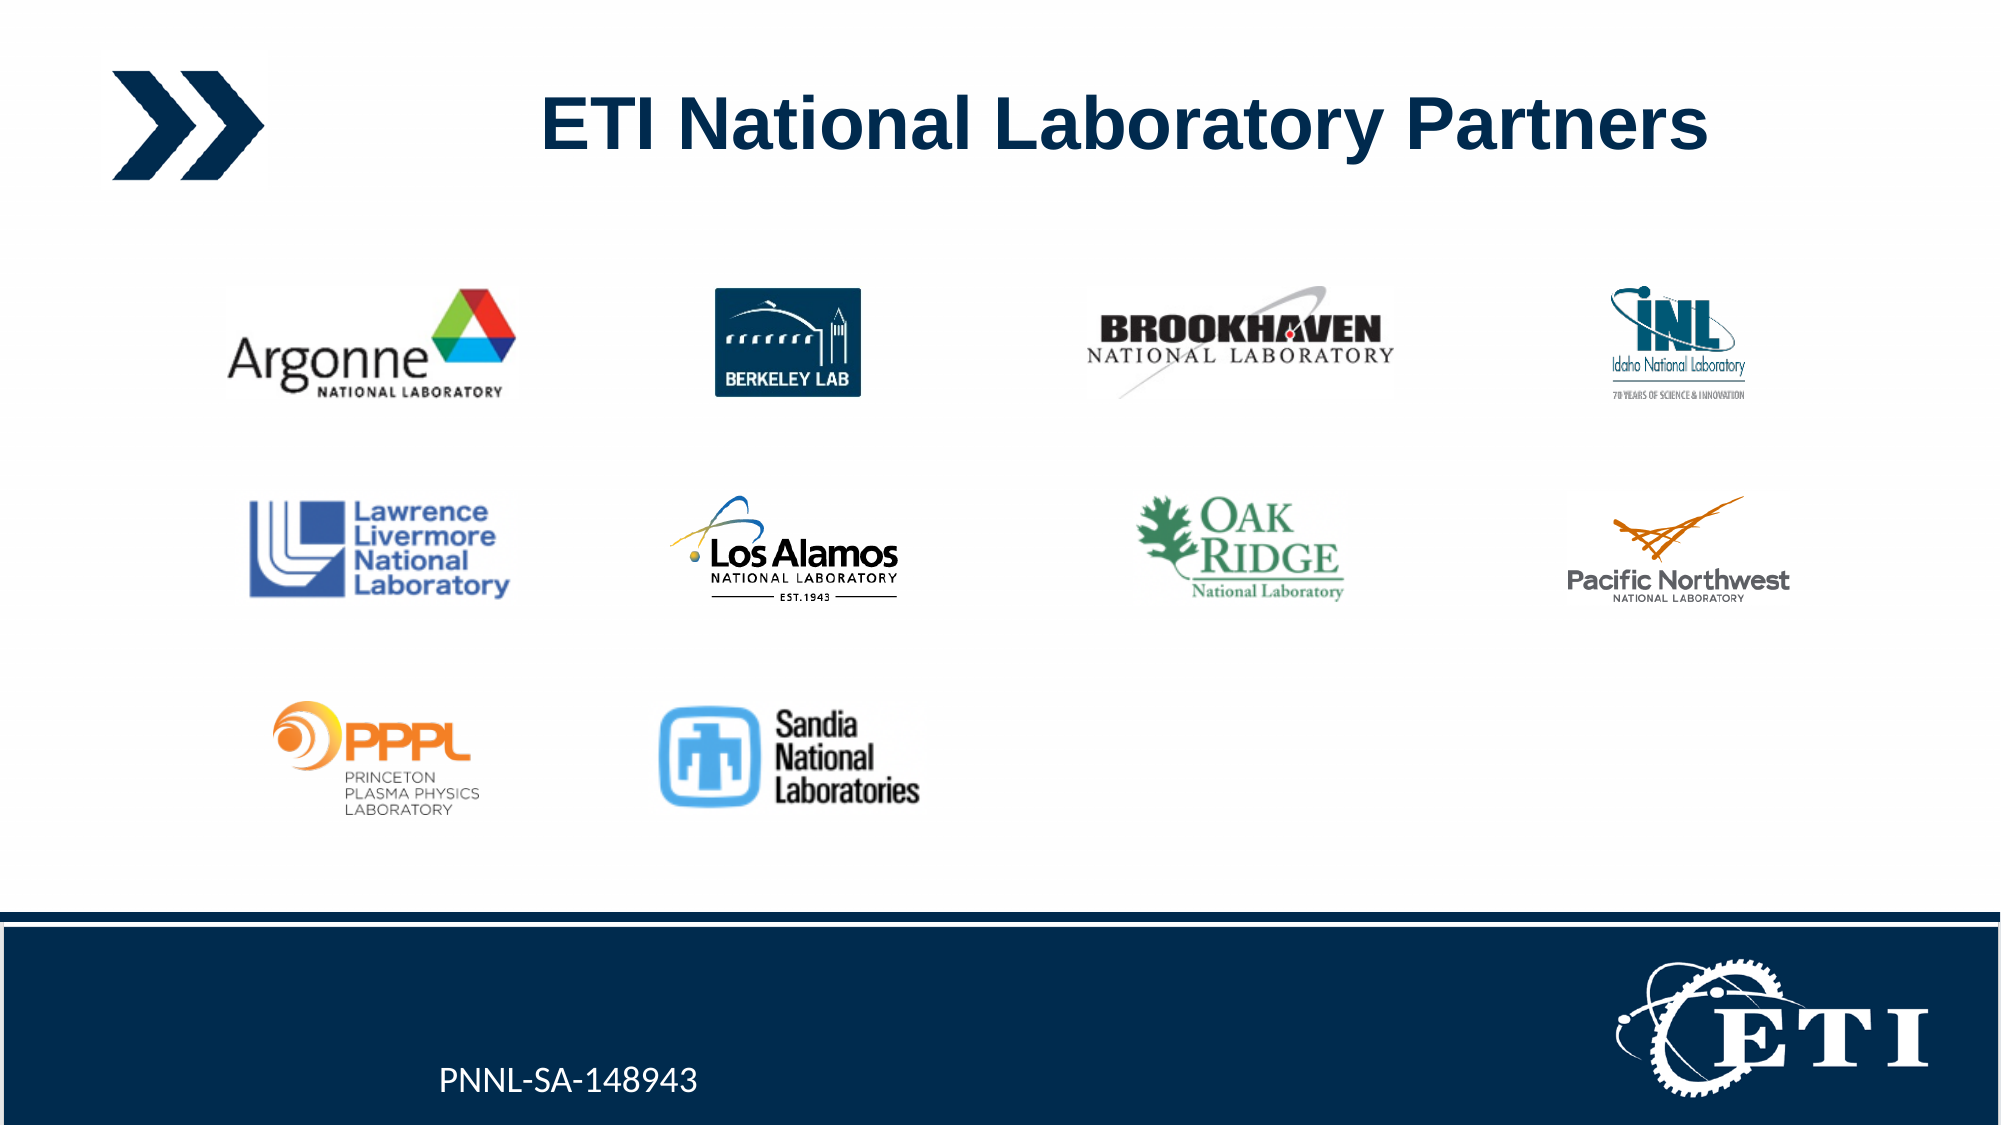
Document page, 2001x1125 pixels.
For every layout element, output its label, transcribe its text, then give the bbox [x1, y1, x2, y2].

picture [0, 0, 2001, 1125]
text_box PNNL-SA-148943 [424, 1047, 713, 1108]
title ETI National Laboratory Partners [282, 17, 1969, 235]
